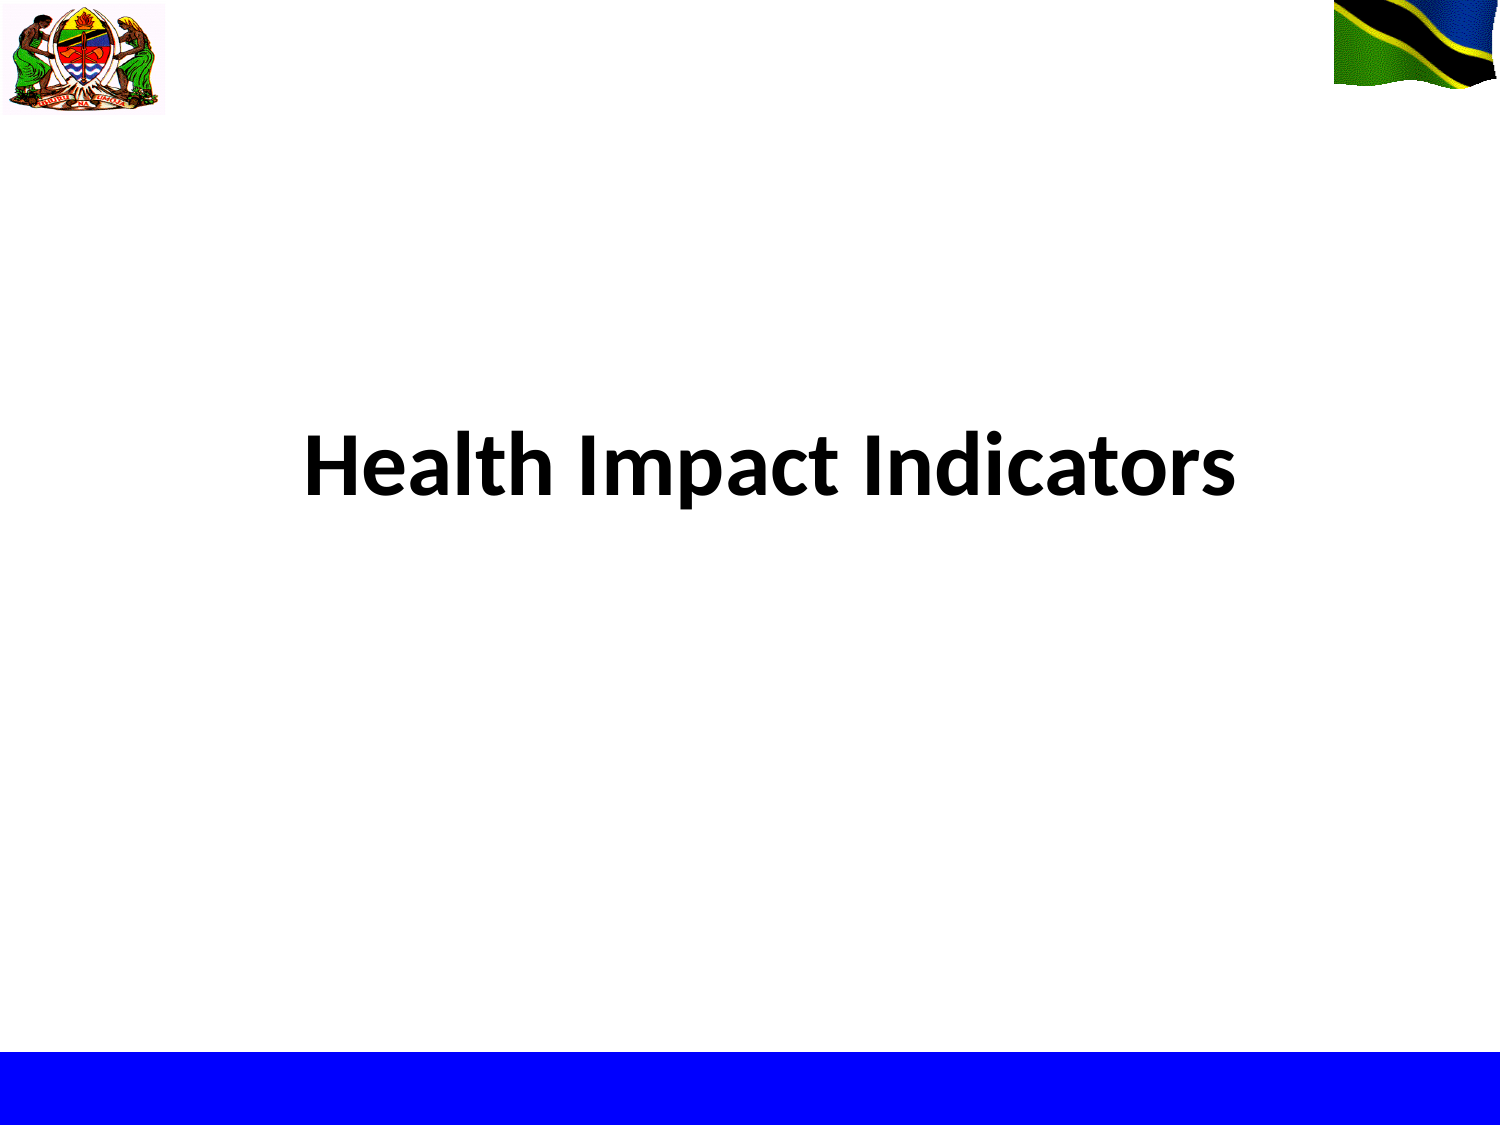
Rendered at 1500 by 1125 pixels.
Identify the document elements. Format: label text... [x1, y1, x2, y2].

text_box [0, 1052, 1500, 1125]
picture [1334, 0, 1500, 89]
picture [0, 0, 166, 115]
title Health Impact Indicators [75, 364, 1425, 552]
